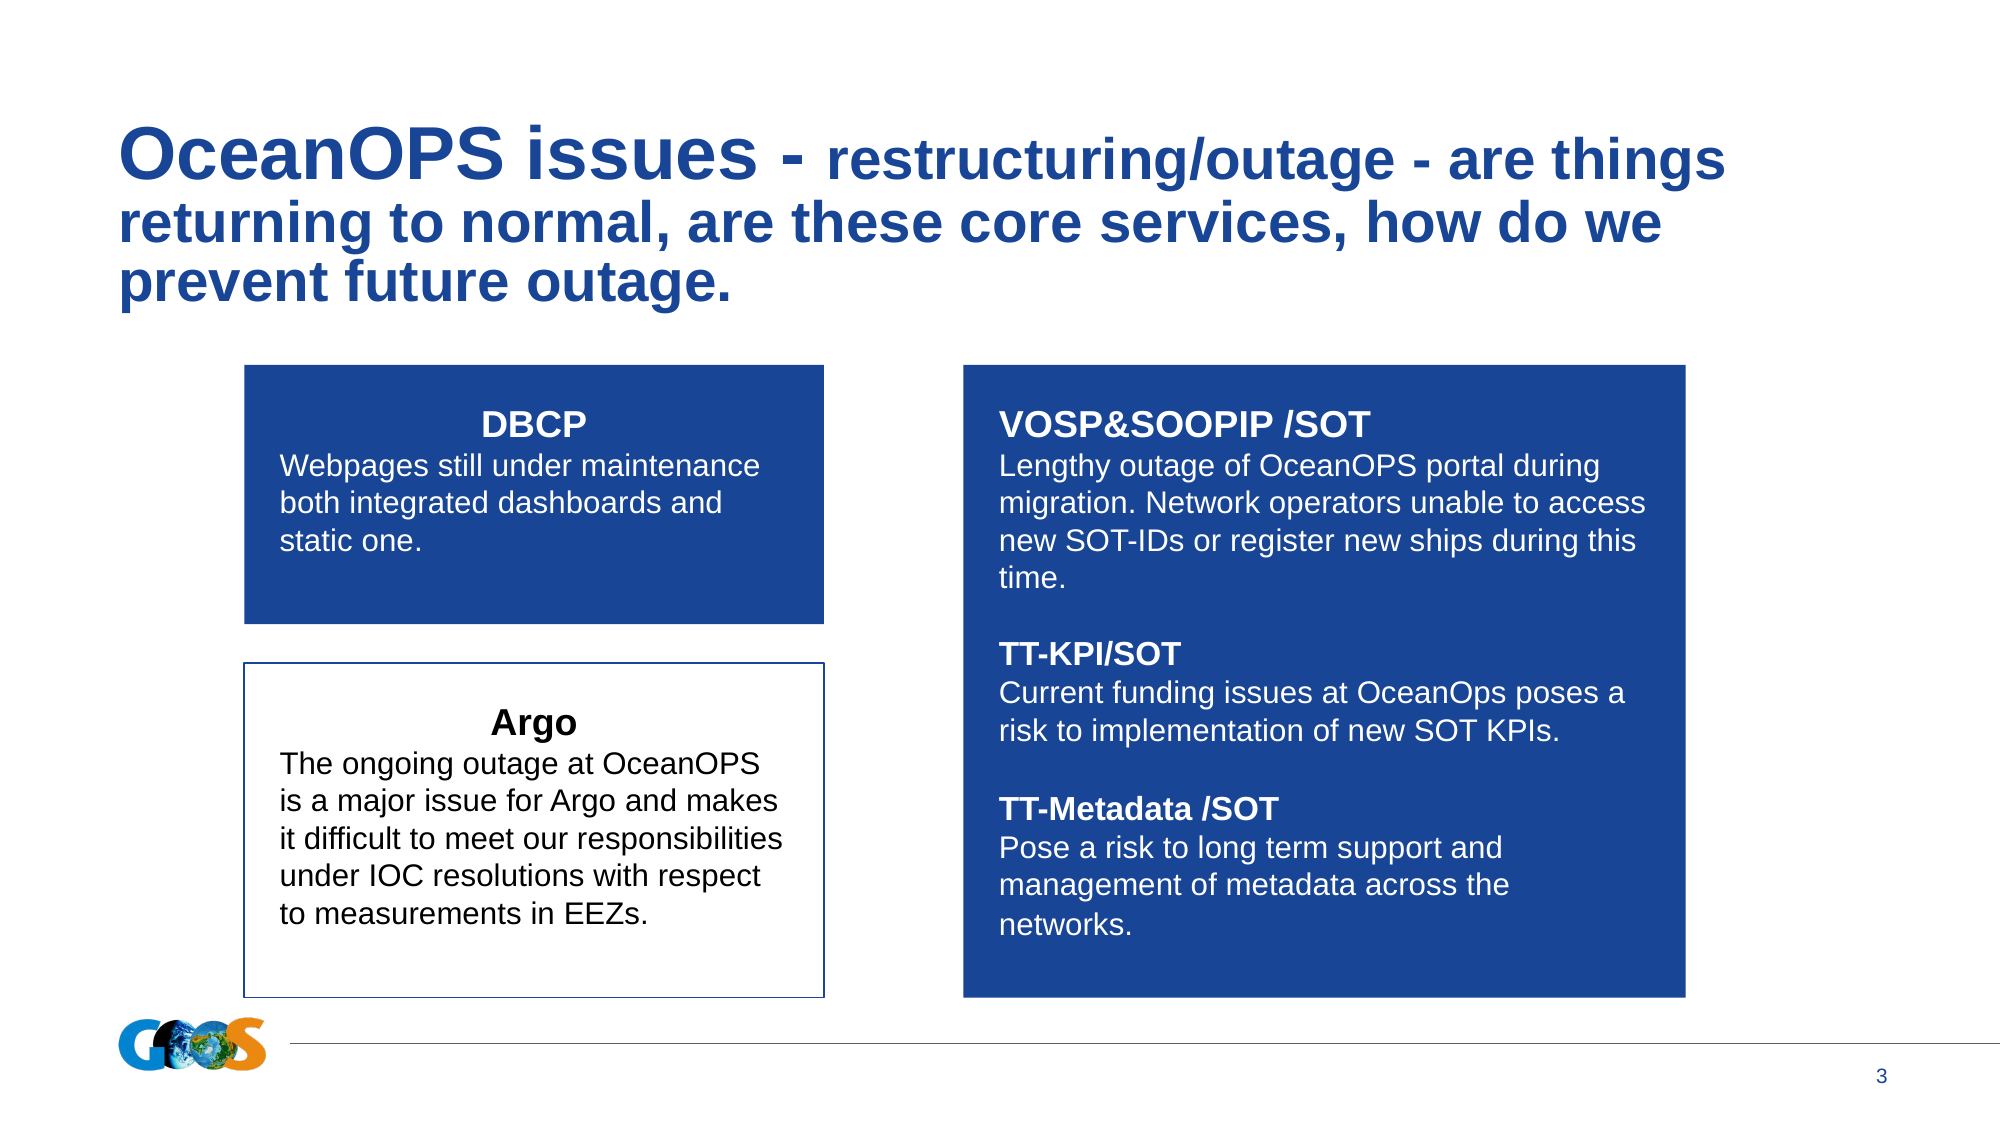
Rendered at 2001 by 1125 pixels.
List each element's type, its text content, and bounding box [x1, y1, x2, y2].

slide_number ‹#› [1845, 1065, 1888, 1097]
list VOSP&SOOPIP /SOT Lengthy outage of OceanOPS portal during migration. Network operators unable to access new SOT-IDs or register new ships during this time. TT-KPI/SOT Current funding issues at OceanOps poses a risk to implementation of new SOT KPIs. TT-Metadata /SOT Pose a risk to long term support and management of metadata across the networks. [963, 364, 1686, 998]
title OceanOPS issues - restructuring/outage - are things returning to normal, are these core services, how do we prevent future outage. [118, 118, 1882, 213]
list Argo The ongoing outage at OceanOPS is a major issue for Argo and makes it difficult to meet our responsibilities under IOC resolutions with respect to measurements in EEZs. [244, 662, 824, 998]
list DBCP Webpages still under maintenance both integrated dashboards and static one. [244, 364, 824, 625]
picture [118, 1016, 266, 1071]
